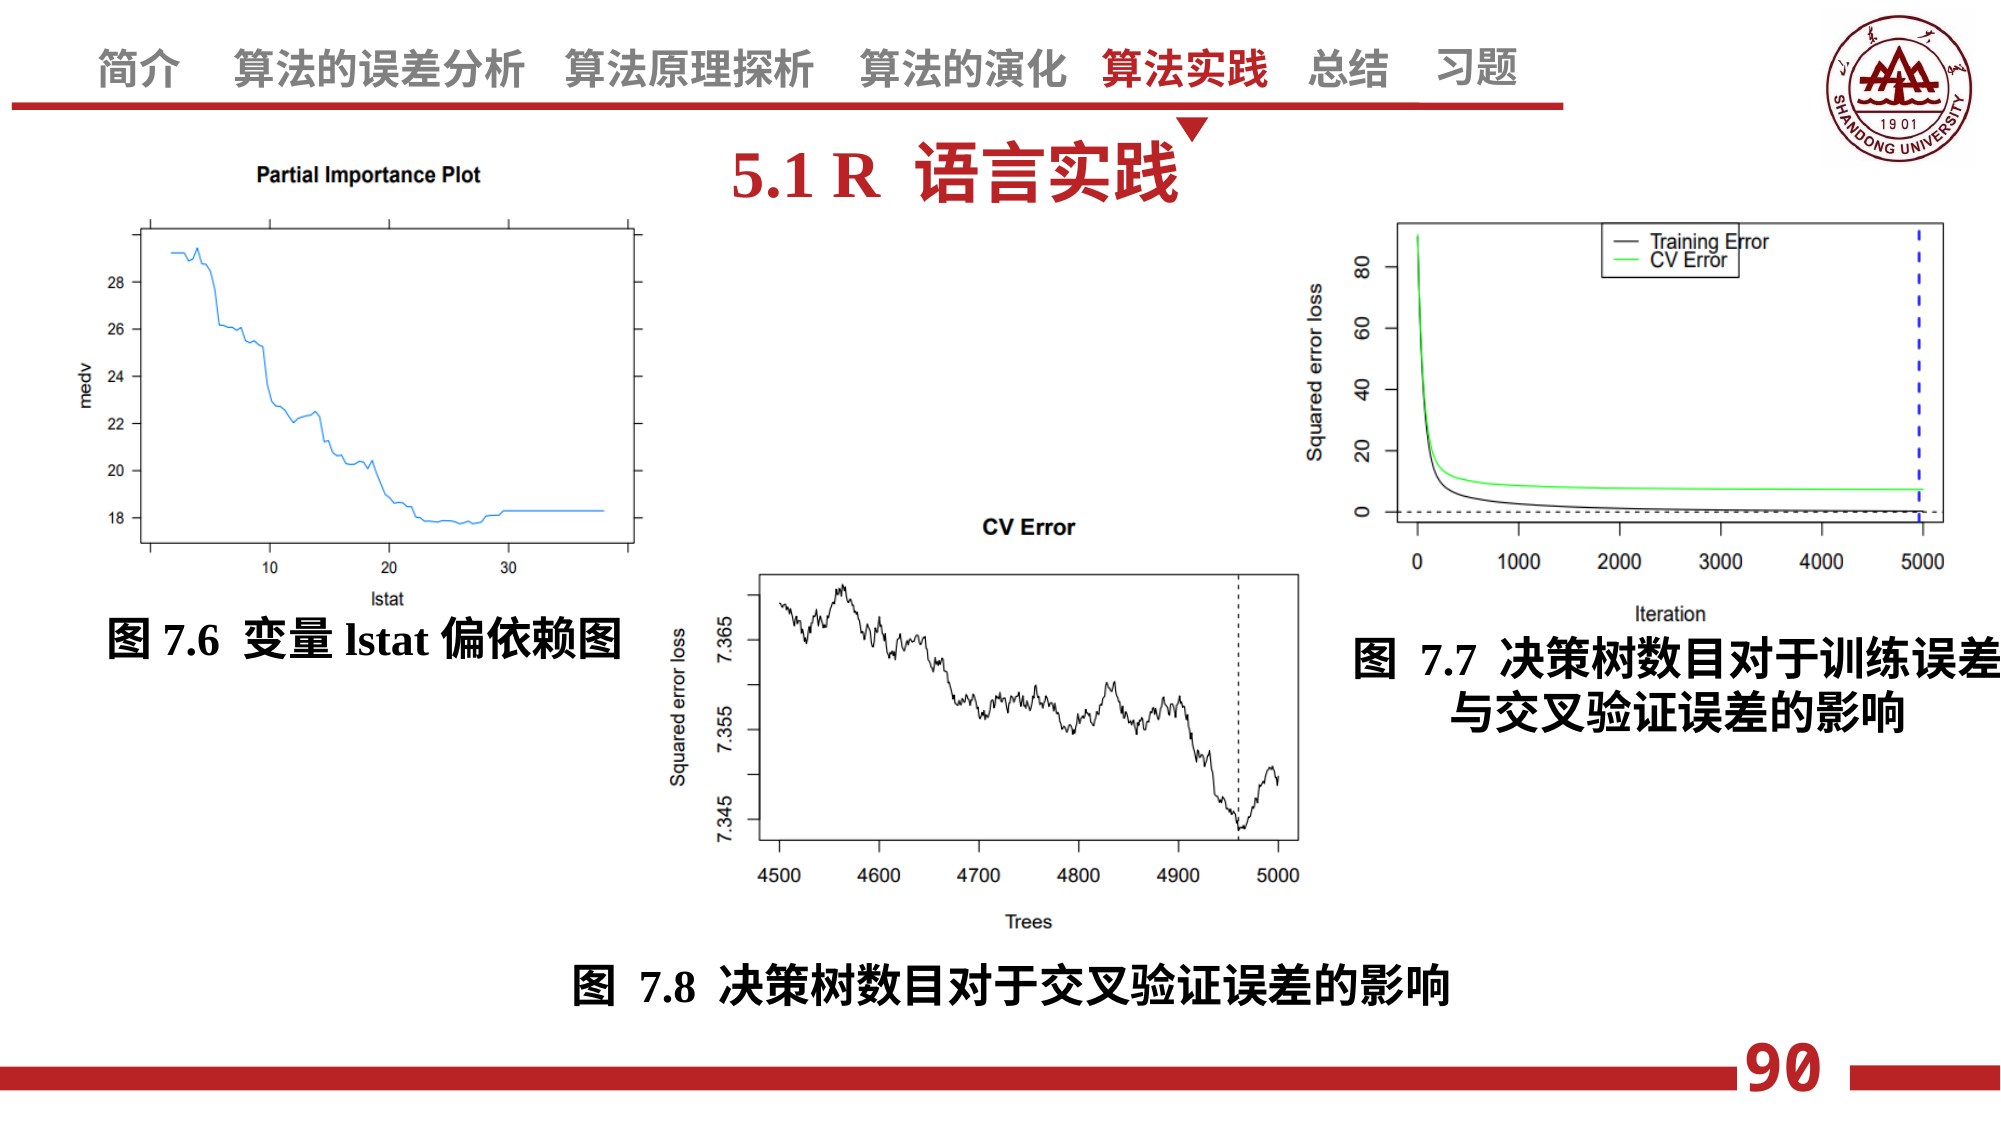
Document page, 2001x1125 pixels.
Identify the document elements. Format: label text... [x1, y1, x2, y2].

text_box 图 7.7 决策树数目对于训练误差 与交叉验证误差的影响 [1322, 621, 2000, 747]
picture [1820, 9, 1977, 167]
text_box 5.1 R 语言实践 [704, 123, 1707, 218]
picture [72, 149, 1980, 949]
text_box 图 7.8 决策树数目对于交叉验证误差的影响 [522, 949, 1501, 1020]
text_box 图7.6 变量lstat偏依赖图 [0, 602, 651, 673]
